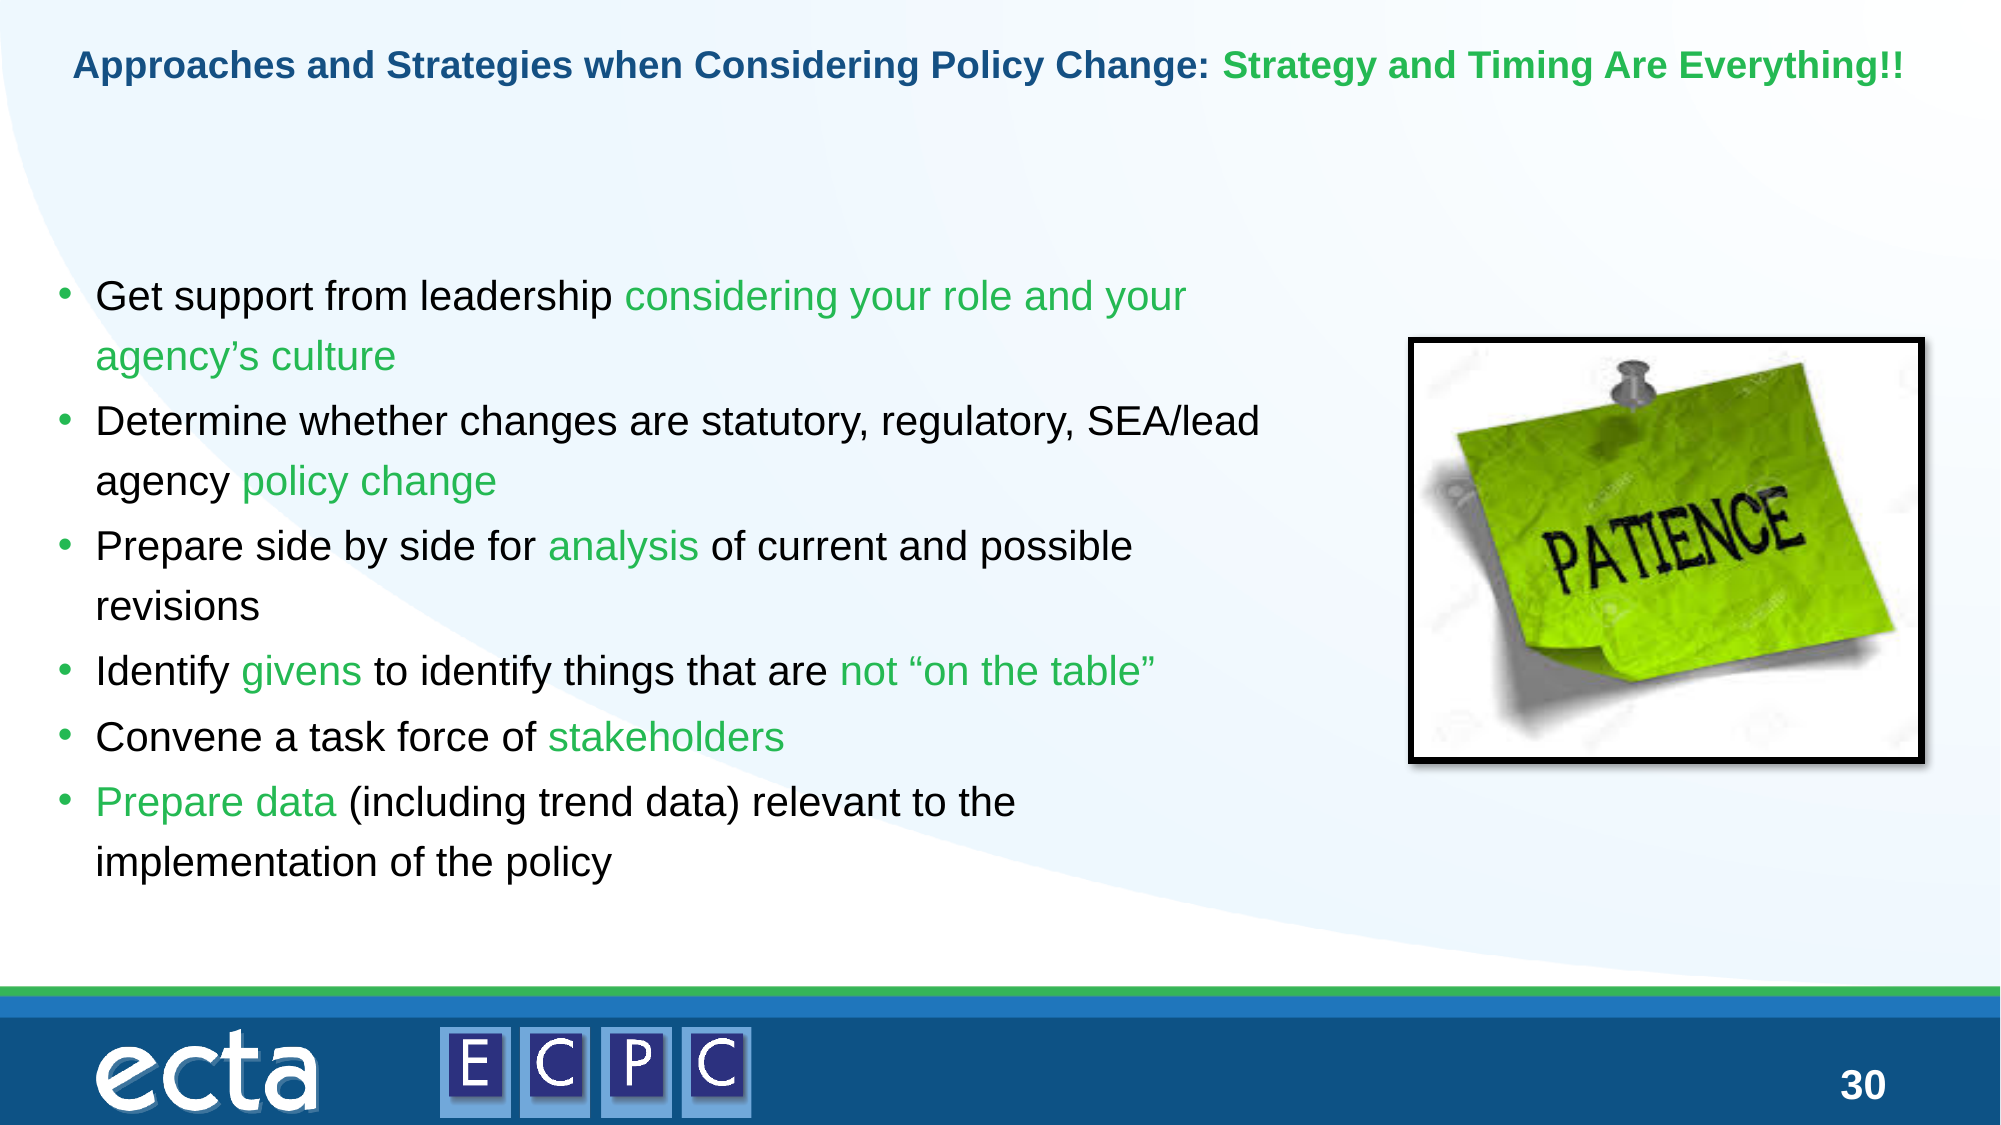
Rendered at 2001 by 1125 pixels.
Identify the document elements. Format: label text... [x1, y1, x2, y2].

picture [0, 0, 2001, 1125]
slide_number 30 [1699, 1041, 1902, 1125]
title Approaches and Strategies when Considering Policy Change: Strategy and Timing Are Everything!! [42, 37, 1967, 185]
list Get support from leadership considering your role and your agency’s culture Determine whether changes are statutory, regulatory, SEA/lead agency policy change Prepare side by side for analysis of current and possible revisions Identify givens to identify things that are not “on the table” Convene a task force of stakeholders Prepare data (including trend data) relevant to the implementation of the policy [42, 251, 1310, 896]
